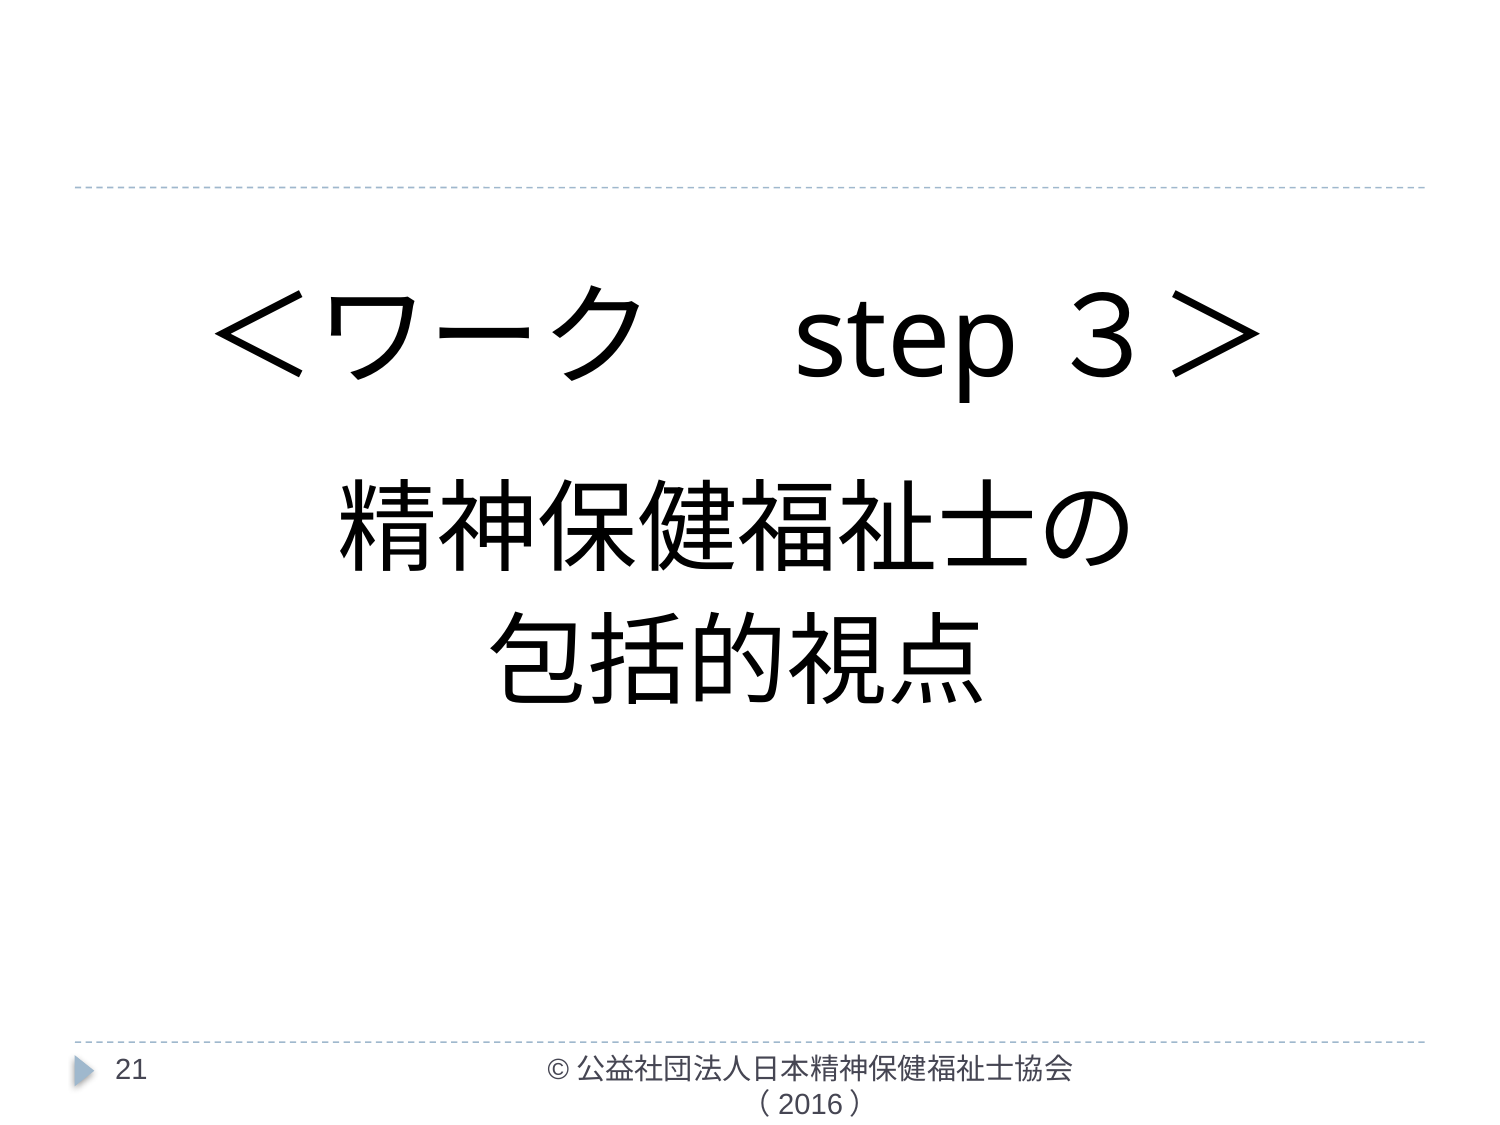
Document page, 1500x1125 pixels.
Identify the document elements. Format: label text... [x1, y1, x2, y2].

list ＜ワーク step３＞ 精神保健福祉士の 包括的視点 [100, 256, 1376, 908]
slide_number 21 [100, 1042, 426, 1103]
footer ©公益社団法人日本精神保健福祉士協会（2016） [475, 1042, 1146, 1103]
